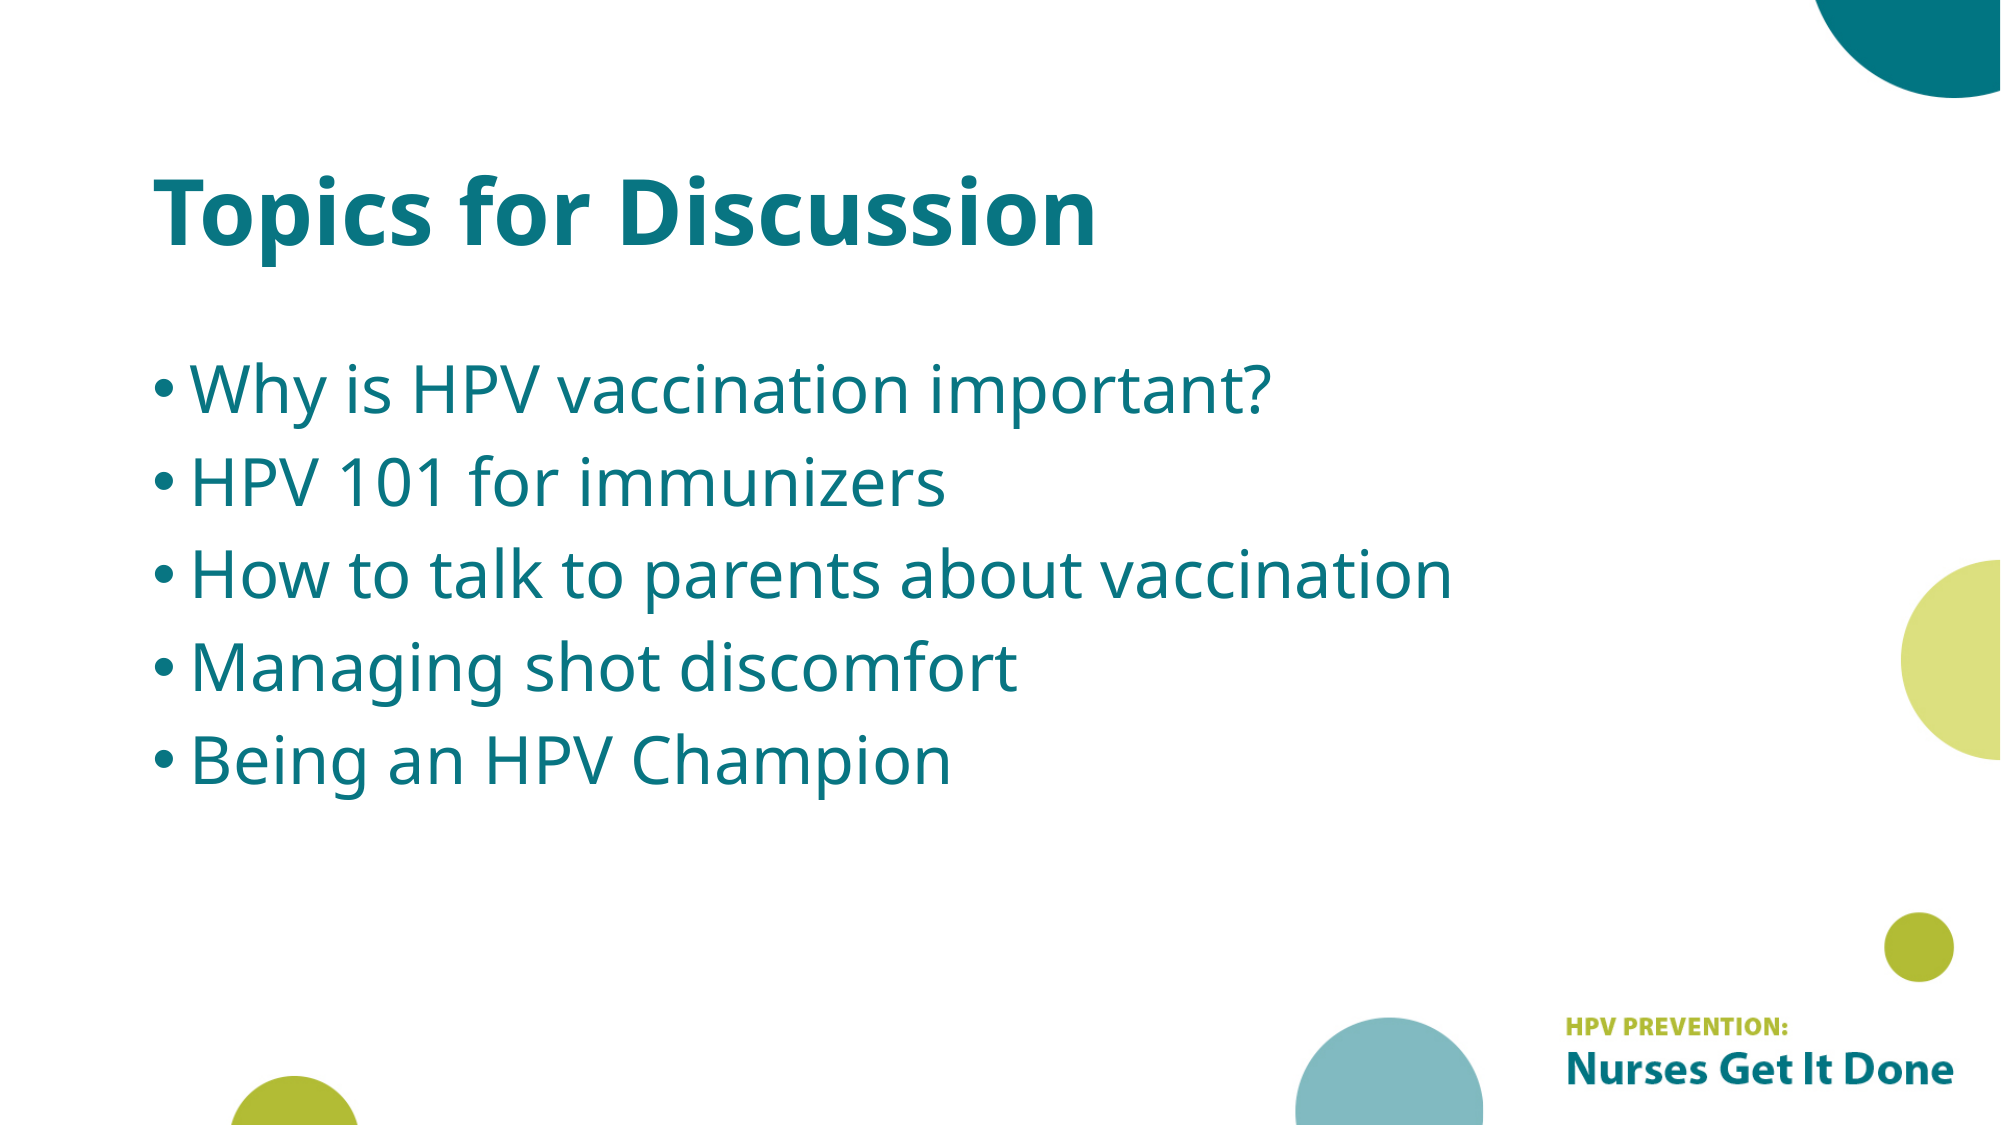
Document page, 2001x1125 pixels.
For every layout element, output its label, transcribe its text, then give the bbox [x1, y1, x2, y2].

list Why is HPV vaccination important? HPV 101 for immunizers How to talk to parents about vaccination Managing shot discomfort Being an HPV Champion [137, 348, 1863, 1014]
title Topics for Discussion [137, 111, 1863, 321]
picture [0, 0, 2001, 1125]
